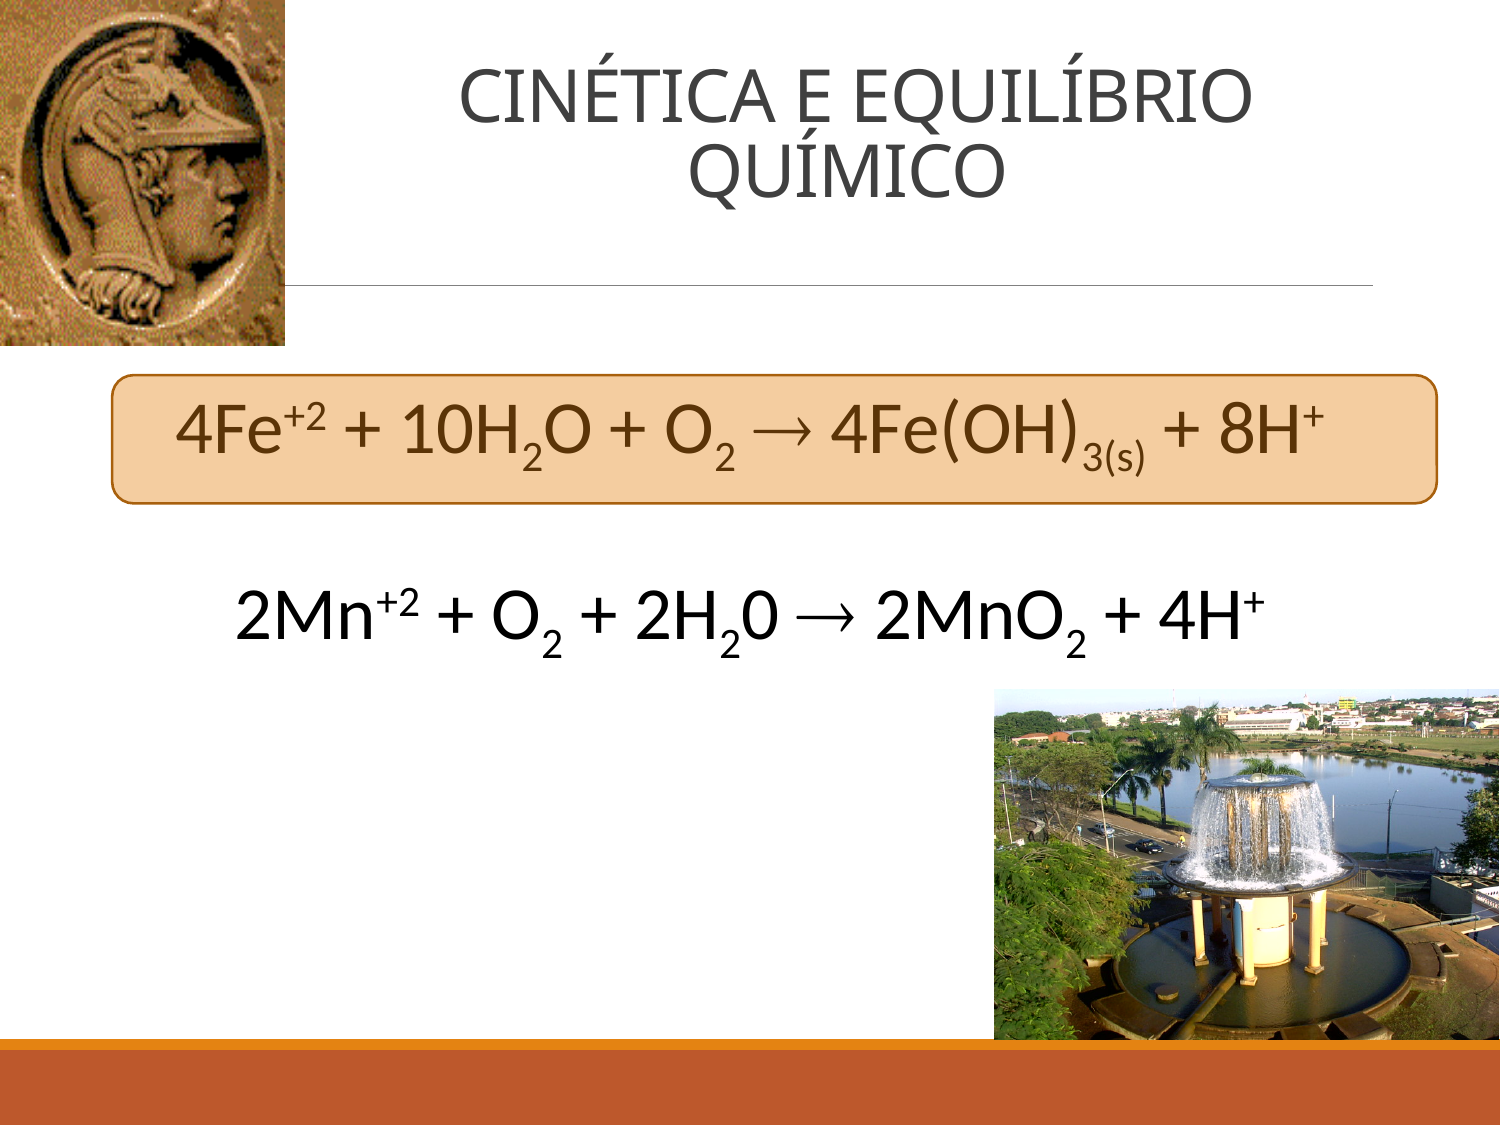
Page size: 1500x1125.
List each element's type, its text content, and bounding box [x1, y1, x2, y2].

text_box 2Mn+2 + O2 + 2H20  2MnO2 + 4H+ [220, 556, 1280, 674]
title CINÉTICA E EQUILÍBRIO QUÍMICO [297, 54, 1425, 220]
picture [993, 689, 1499, 1041]
text_box [110, 373, 1439, 505]
picture [0, 0, 288, 351]
